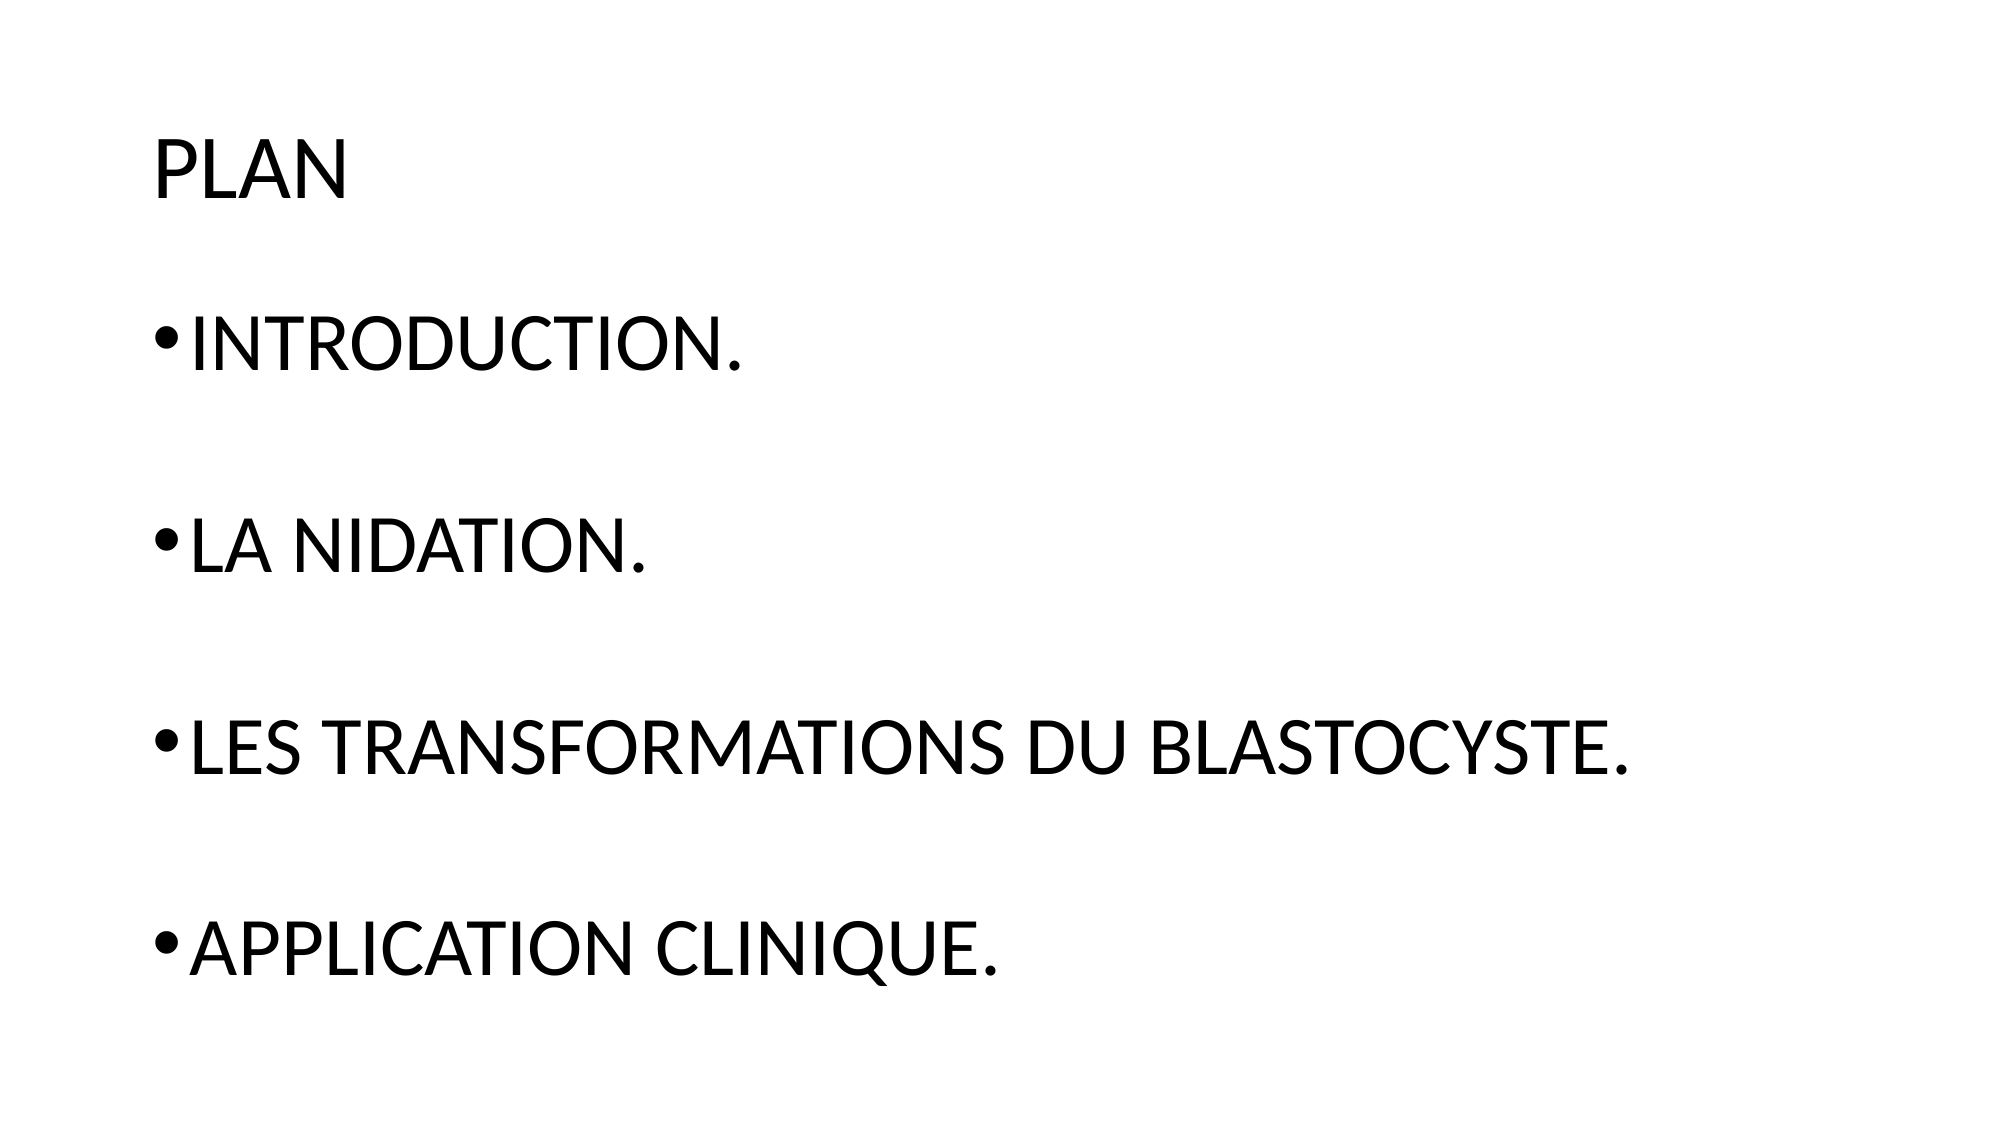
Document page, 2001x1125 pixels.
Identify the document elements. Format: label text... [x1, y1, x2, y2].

list INTRODUCTION. LA NIDATION. LES TRANSFORMATIONS DU BLASTOCYSTE. APPLICATION CLINIQUE. [137, 299, 1863, 1014]
title PLAN [137, 59, 1863, 278]
